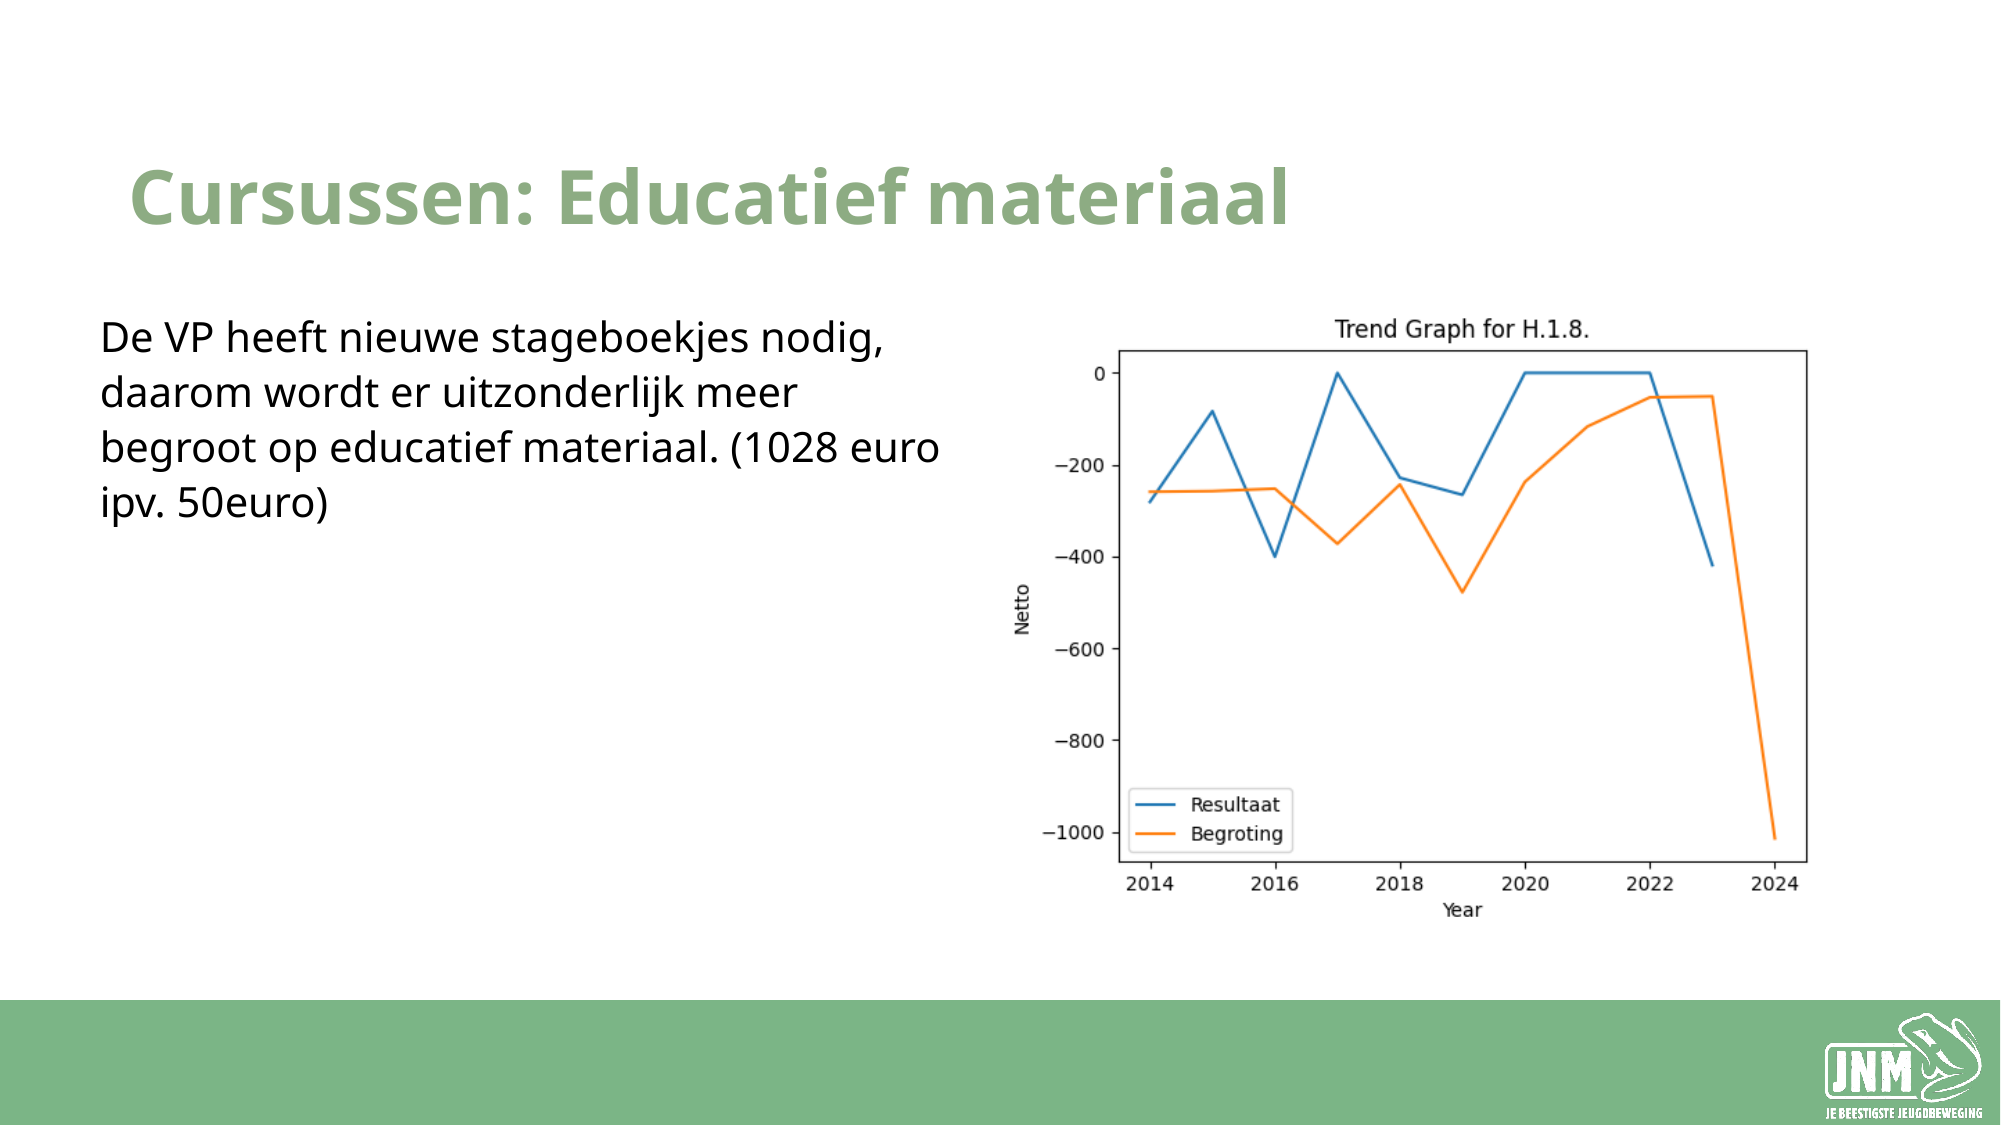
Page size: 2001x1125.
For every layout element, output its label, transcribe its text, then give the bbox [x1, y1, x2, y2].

picture [1806, 997, 2000, 1125]
picture [1008, 270, 1895, 935]
title Cursussen: Educatief materiaal [114, 141, 2000, 214]
list De VP heeft nieuwe stageboekjes nodig, daarom wordt er uitzonderlijk meer begroot op educatief materiaal. (1028 euro ipv. 50euro) [84, 298, 980, 965]
